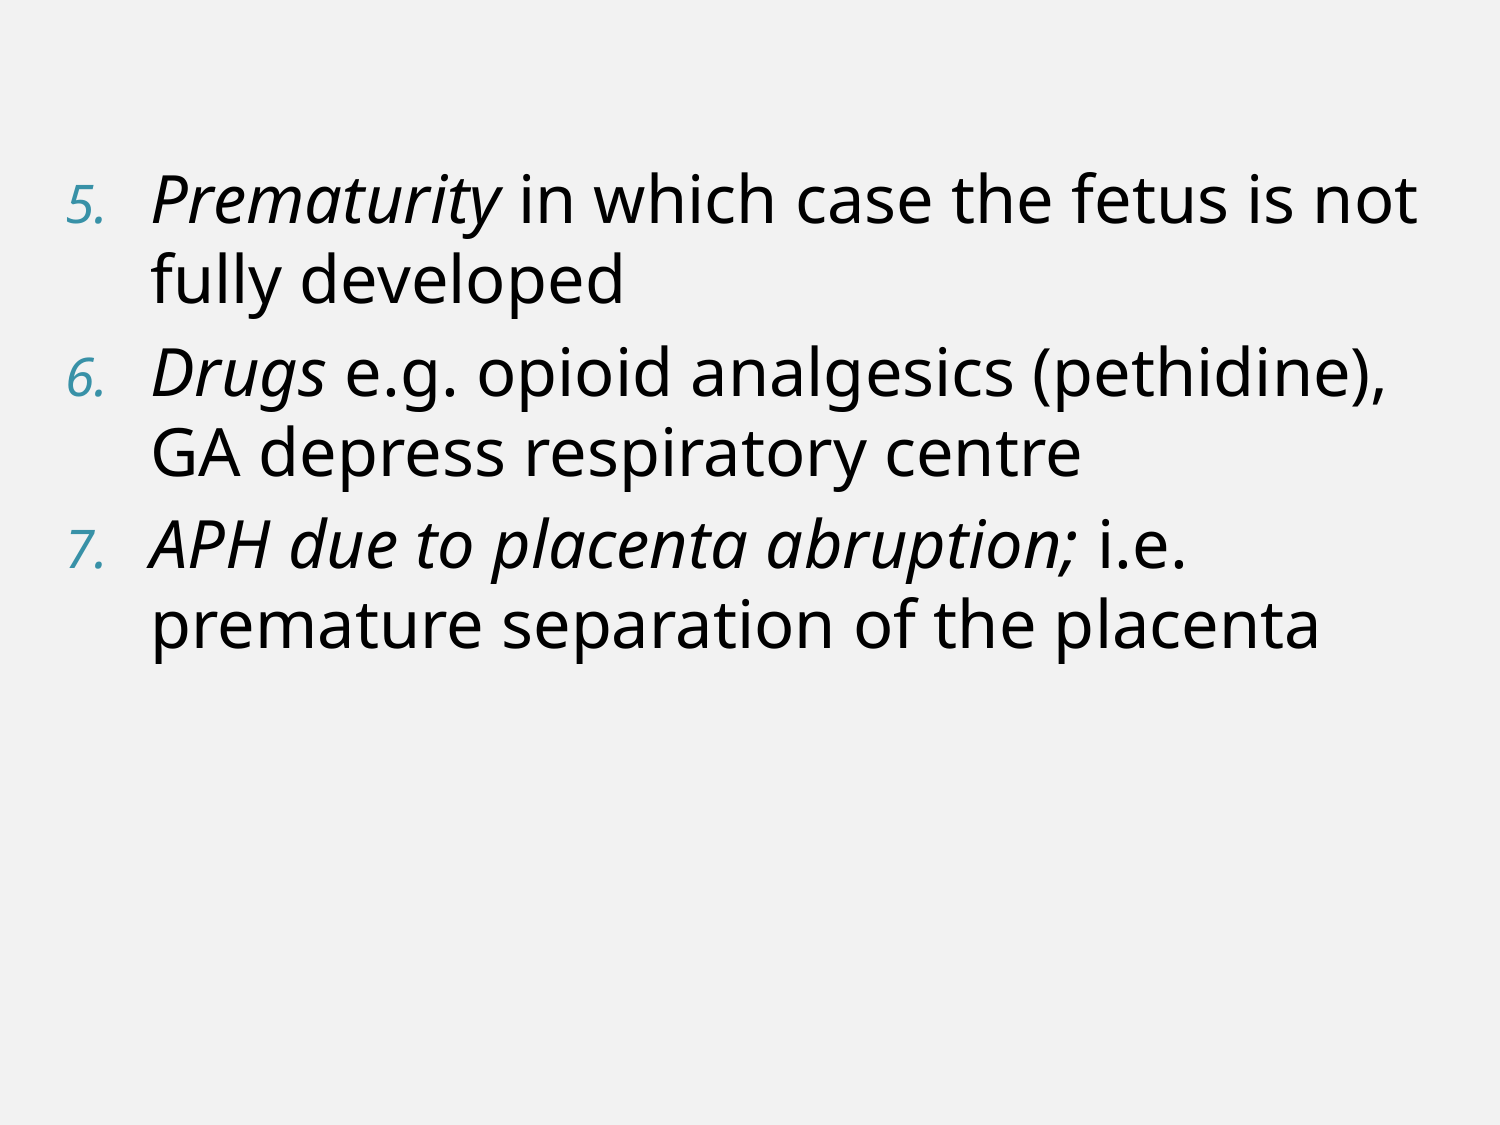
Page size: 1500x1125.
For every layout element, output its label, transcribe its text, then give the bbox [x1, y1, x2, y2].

list Prematurity in which case the fetus is not fully developed Drugs e.g. opioid analgesics (pethidine), GA depress respiratory centre APH due to placenta abruption; i.e. premature separation of the placenta [37, 149, 1466, 1050]
